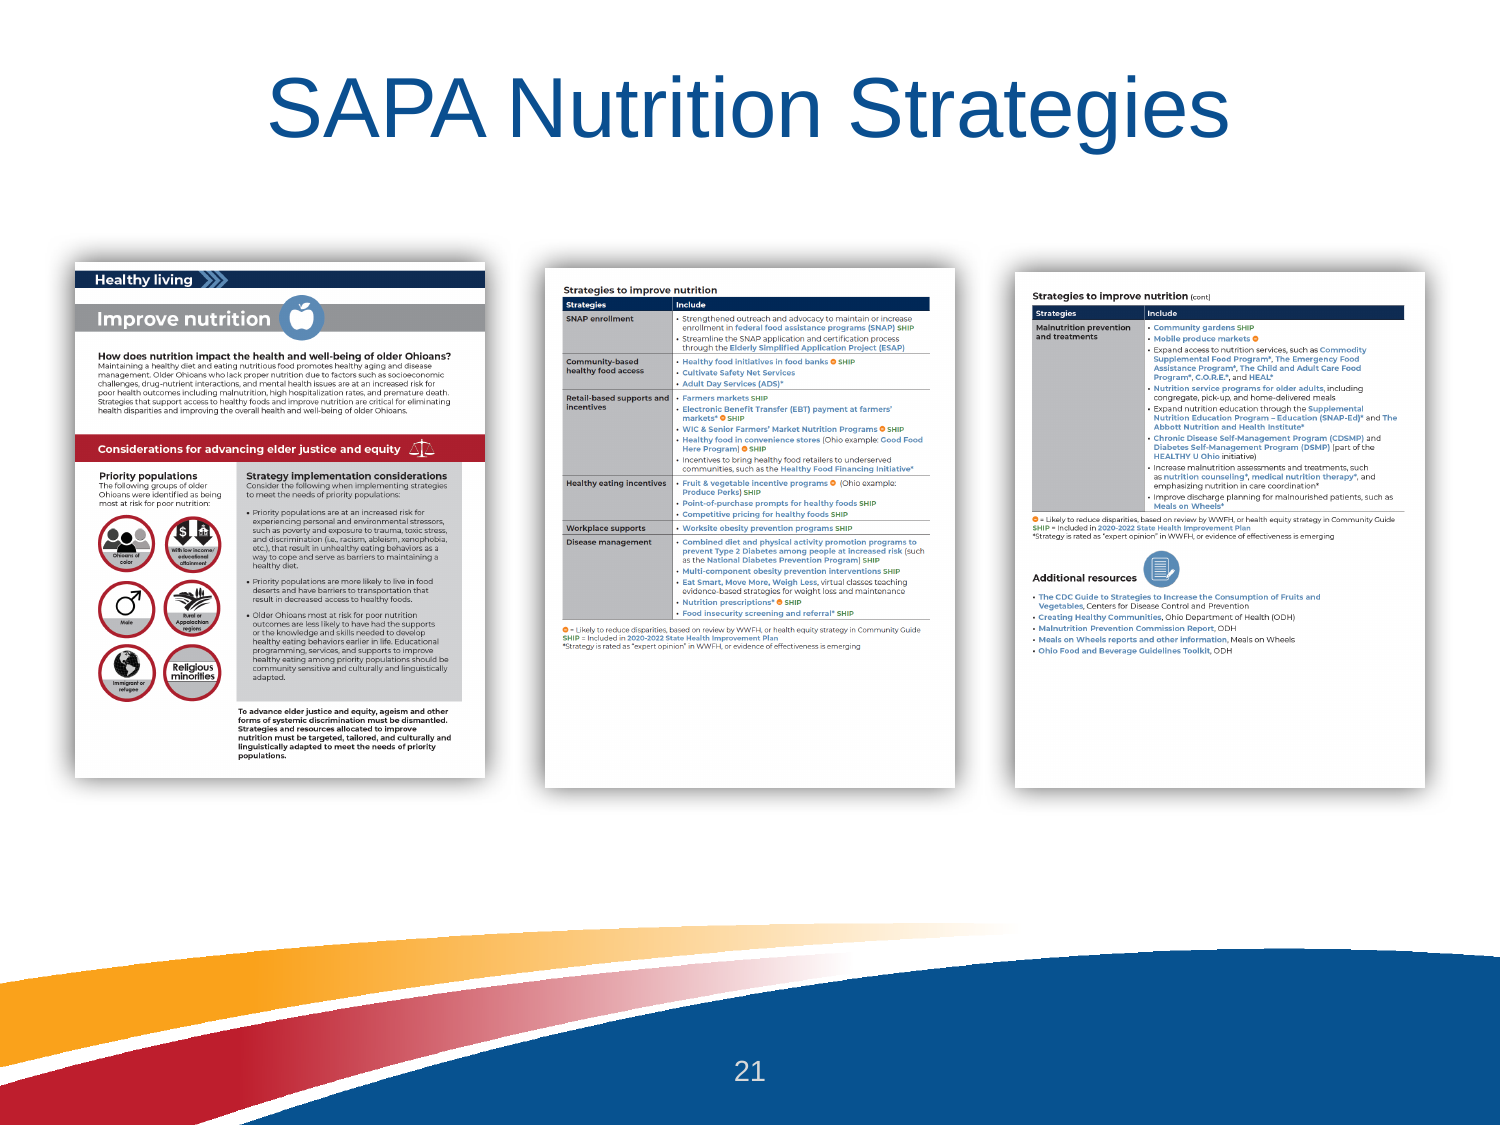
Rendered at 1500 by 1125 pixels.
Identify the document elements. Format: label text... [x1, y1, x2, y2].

title SAPA Nutrition Strategies [75, 45, 1425, 163]
picture [0, 887, 1500, 1125]
picture [74, 262, 485, 778]
picture [544, 268, 956, 788]
picture [1014, 272, 1426, 788]
